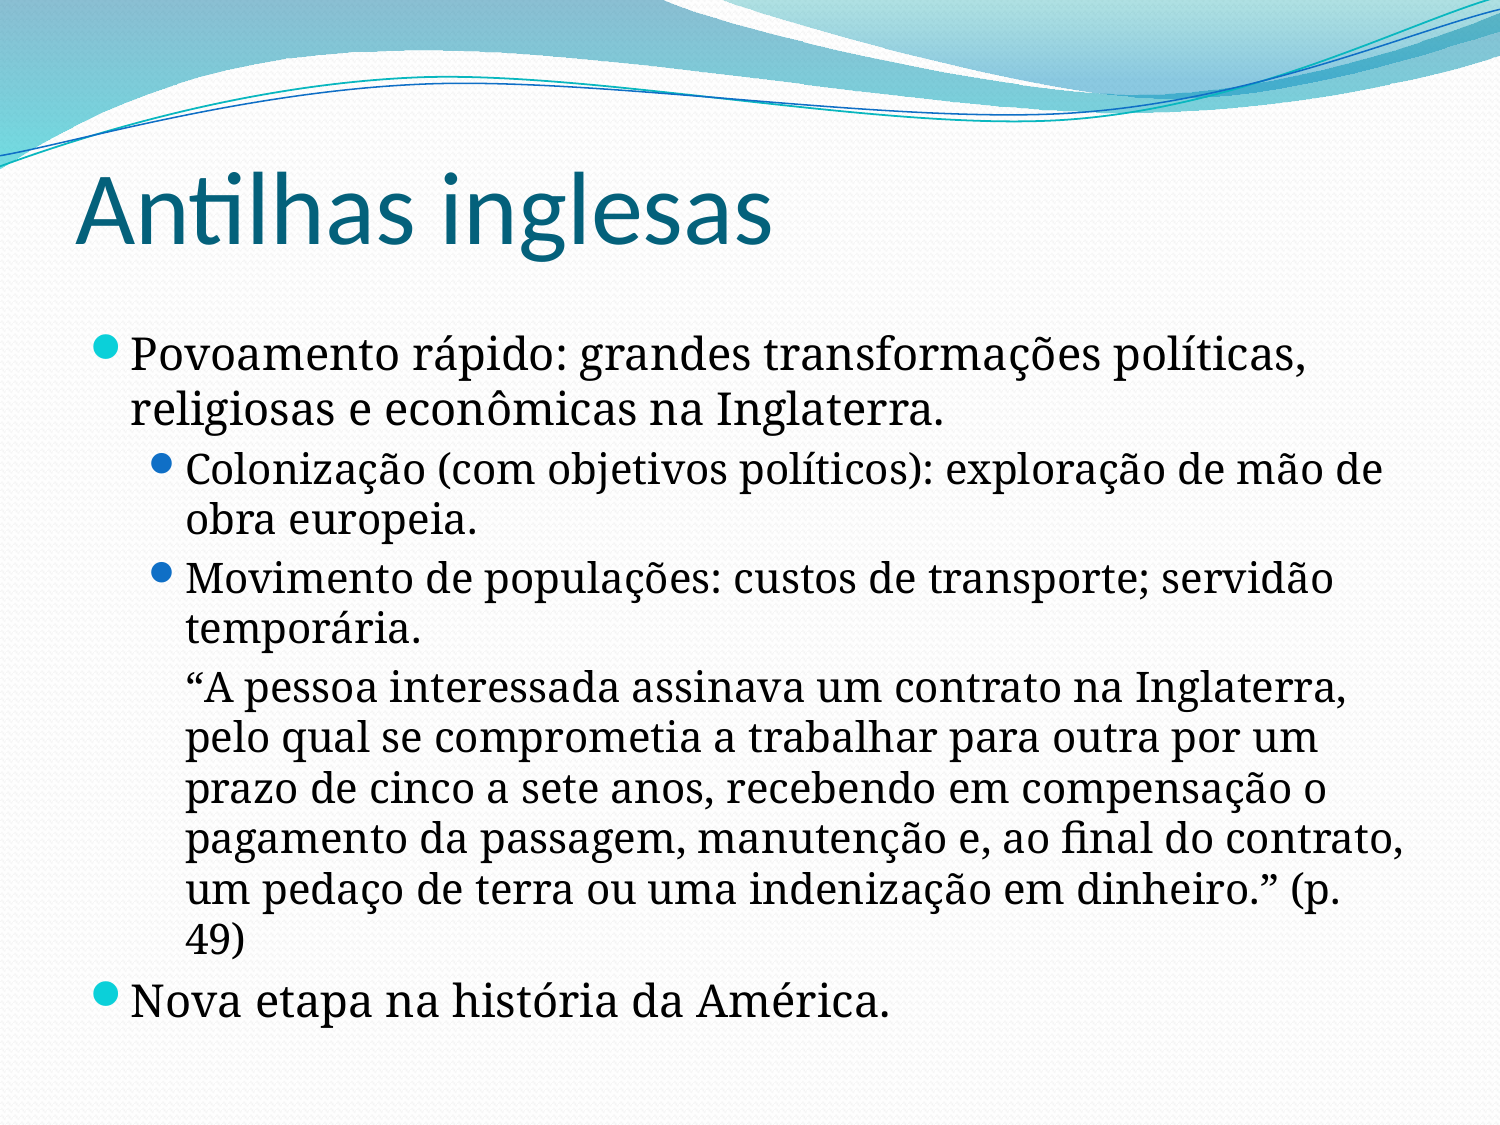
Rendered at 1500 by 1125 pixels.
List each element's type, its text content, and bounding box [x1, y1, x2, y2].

list Povoamento rápido: grandes transformações políticas, religiosas e econômicas na Inglaterra. Colonização (com objetivos políticos): exploração de mão de obra europeia. Movimento de populações: custos de transporte; servidão temporária. “A pessoa interessada assinava um contrato na Inglaterra, pelo qual se comprometia a trabalhar para outra por um prazo de cinco a sete anos, recebendo em compensação o pagamento da passagem, manutenção e, ao final do contrato, um pedaço de terra ou uma indenização em dinheiro.” (p. 49) Nova etapa na história da América. [75, 317, 1425, 1038]
title Antilhas inglesas [75, 78, 1425, 266]
